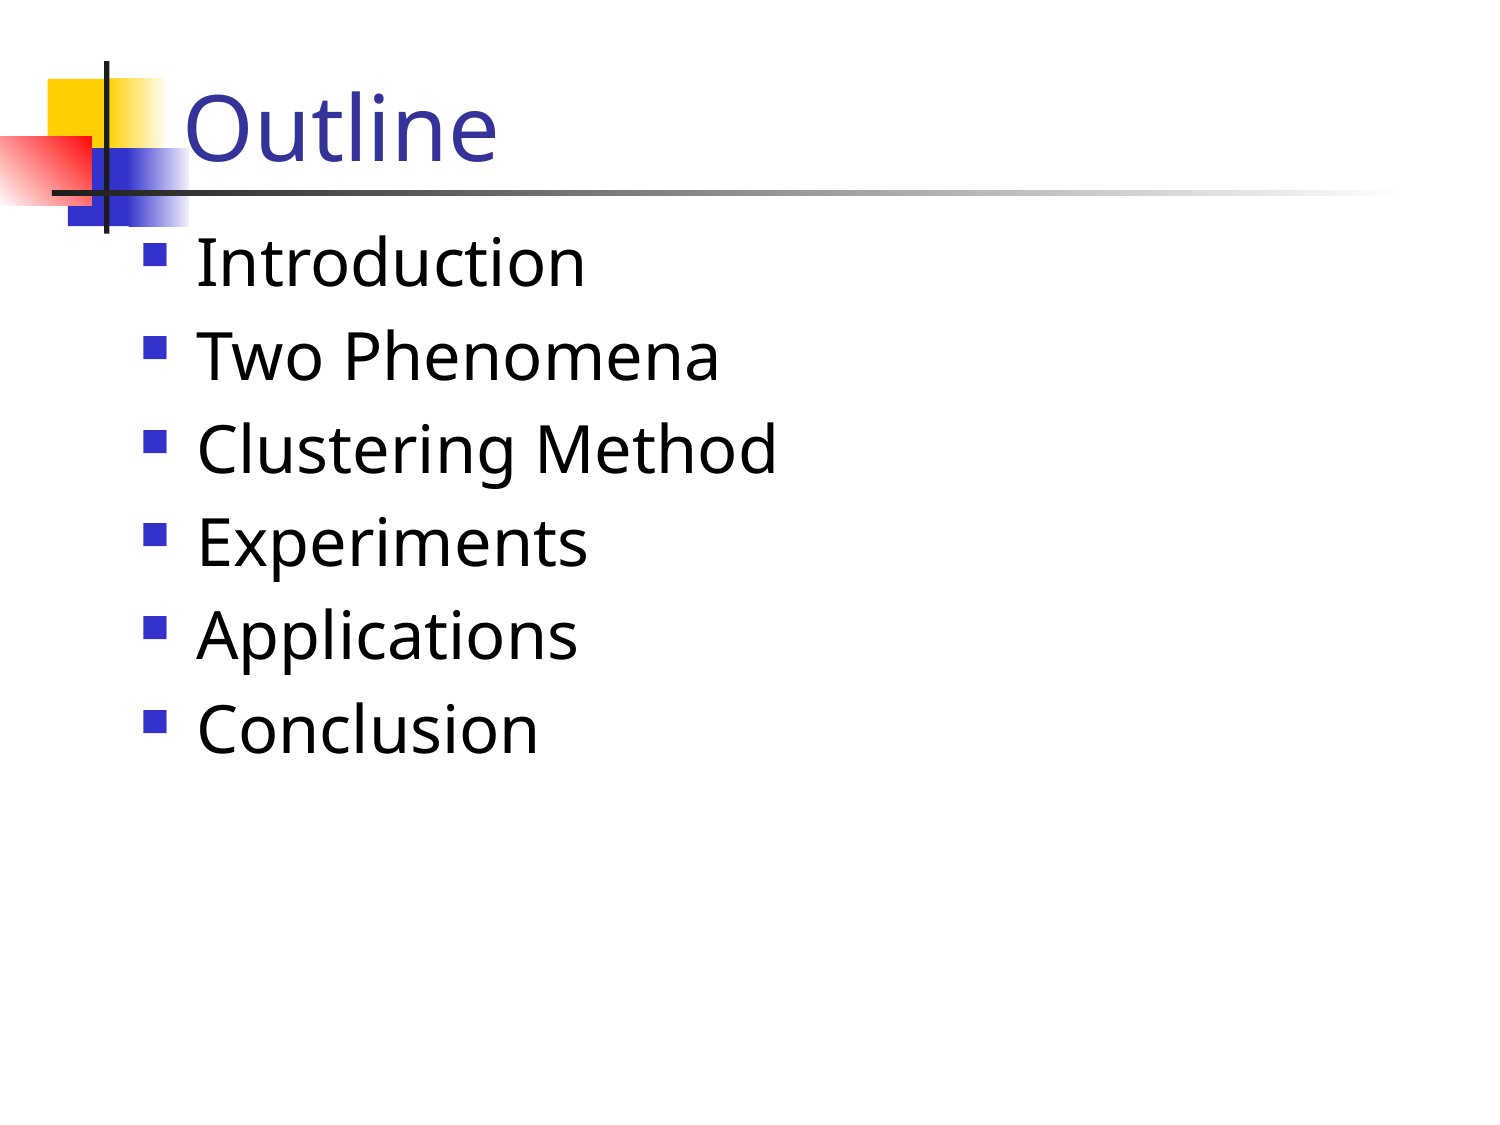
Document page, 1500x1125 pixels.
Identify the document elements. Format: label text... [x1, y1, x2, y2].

list Introduction Two Phenomena Clustering Method Experiments Applications Conclusion [125, 212, 1400, 1013]
title Outline [167, 0, 1447, 188]
